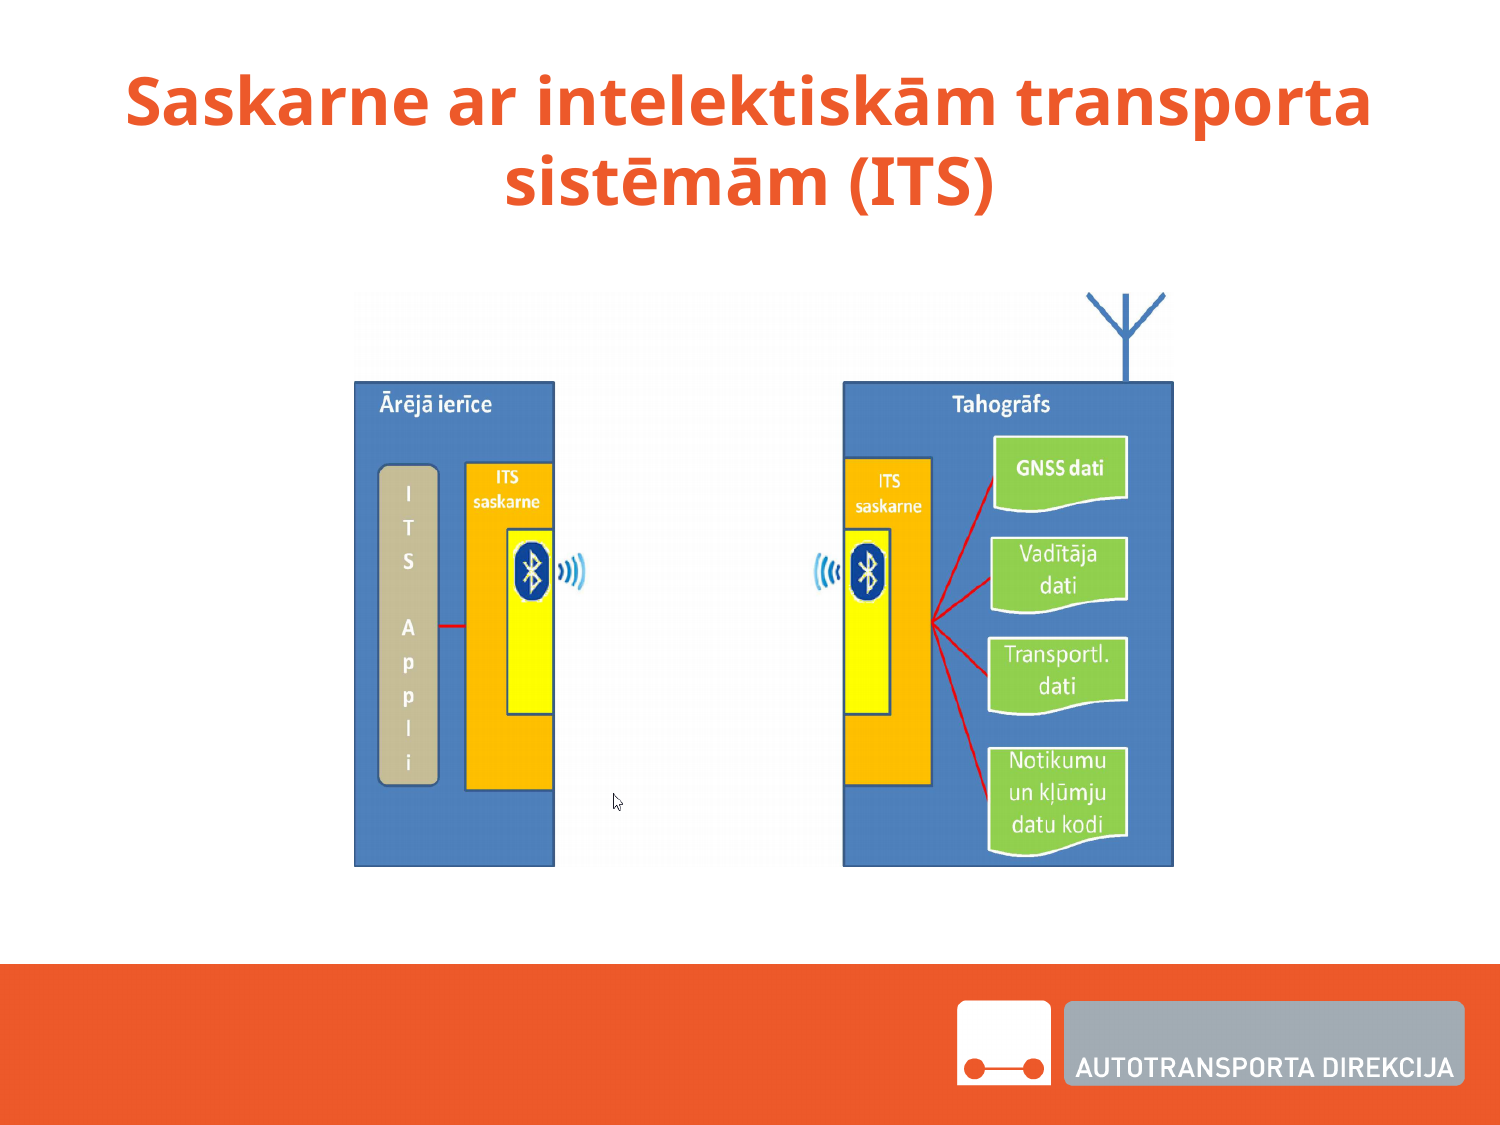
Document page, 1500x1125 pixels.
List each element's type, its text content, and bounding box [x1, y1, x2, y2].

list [300, 290, 1188, 882]
picture [0, 964, 1500, 1125]
title Saskarne ar intelektiskām transporta sistēmām (ITS) [75, 45, 1425, 233]
